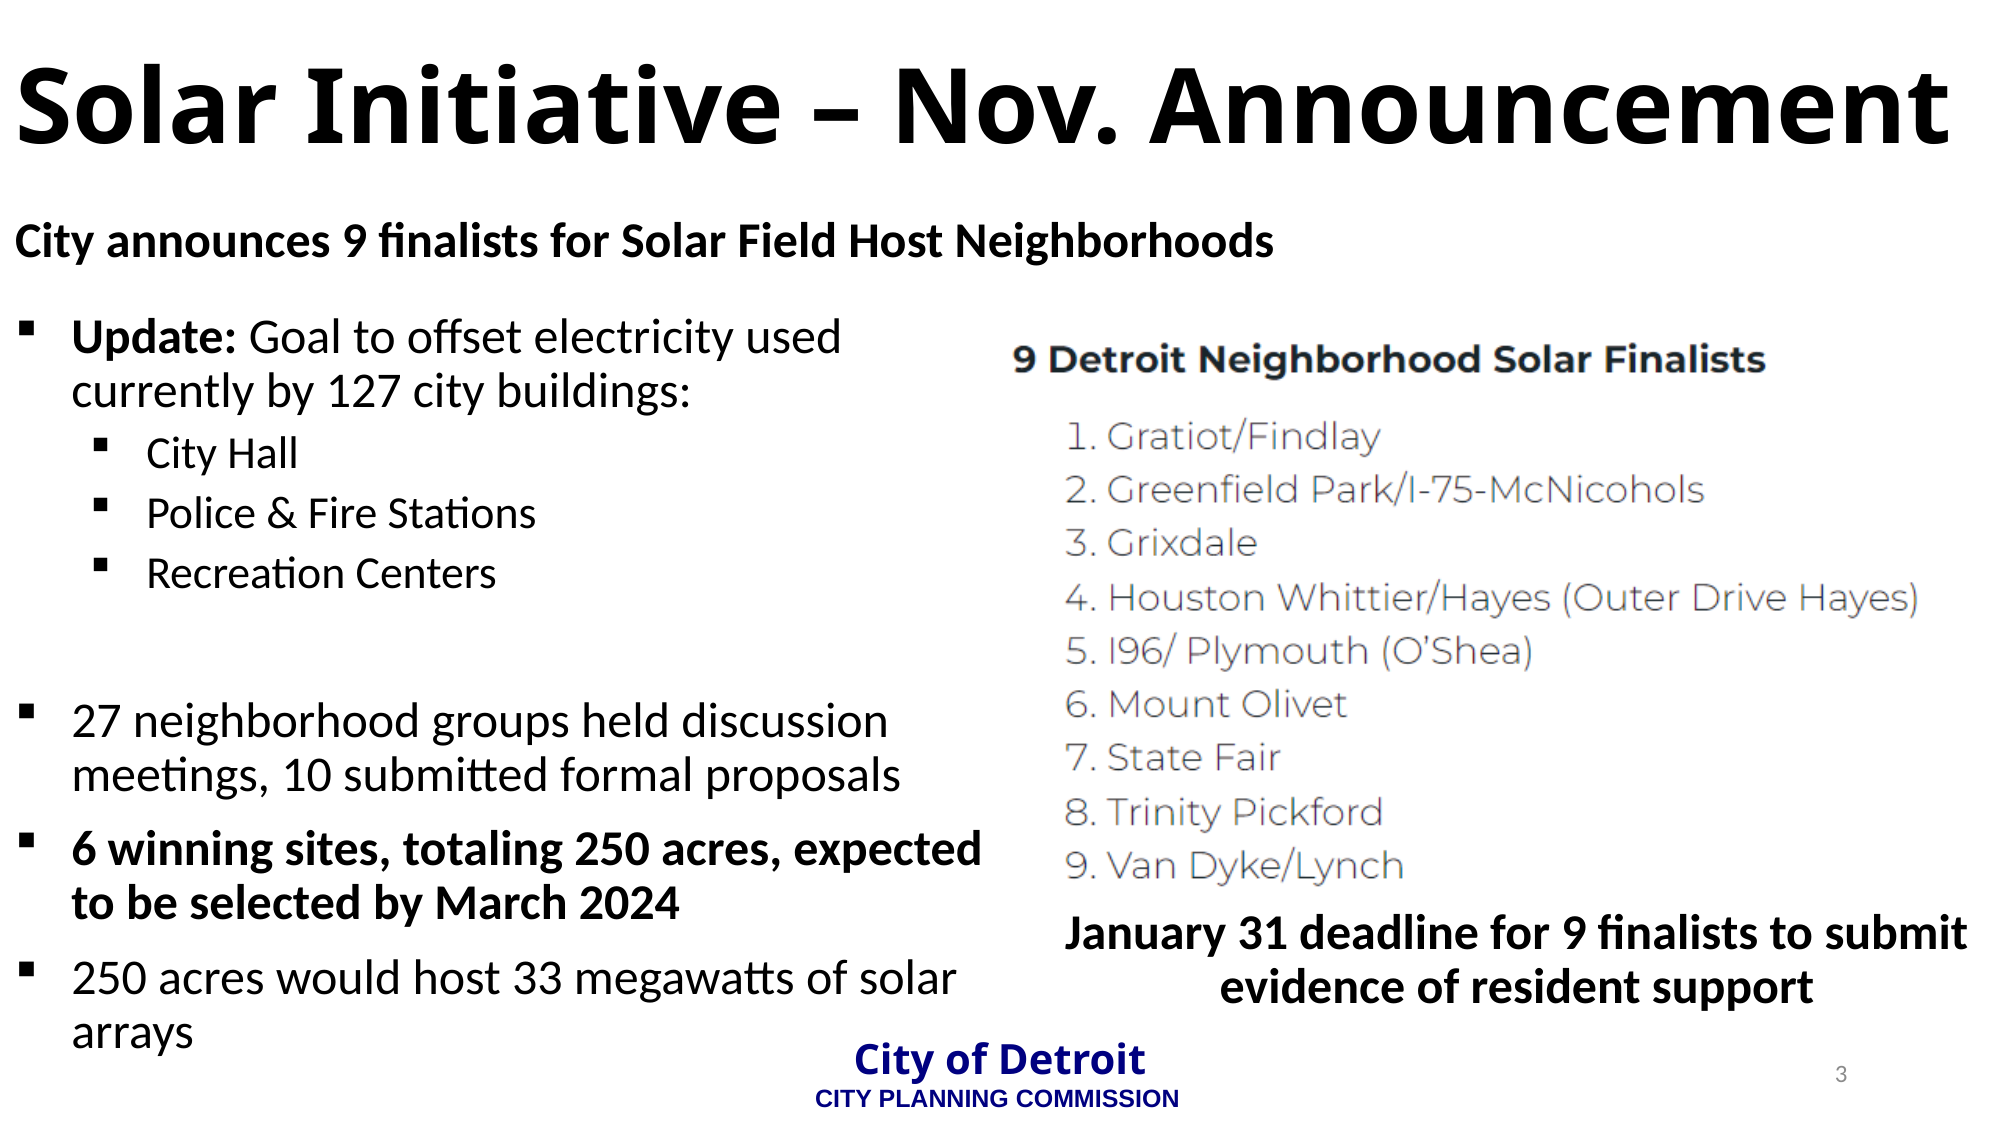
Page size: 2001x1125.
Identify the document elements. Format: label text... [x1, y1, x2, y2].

text_box City announces 9 finalists for Solar Field Host Neighborhoods [0, 207, 2000, 304]
slide_number 3 [1412, 1042, 1863, 1103]
footer City of Detroit CITY PLANNING COMMISSION [0, 738, 2000, 1125]
subtitle Update: Goal to offset electricity used currently by 127 city buildings: City Hall Police & Fire Stations Recreation Centers 27 neighborhood groups held discussion meetings, 10 submitted formal proposals 6 winning sites, totaling 250 acres, expected to be selected by March 2024 250 acres would host 33 megawatts of solar arrays [0, 304, 1000, 738]
title Solar Initiative – Nov. Announcement [0, 0, 2000, 174]
picture [999, 321, 1936, 899]
text_box January 31 deadline for 9 finalists to submit evidence of resident support [1033, 898, 2000, 1024]
